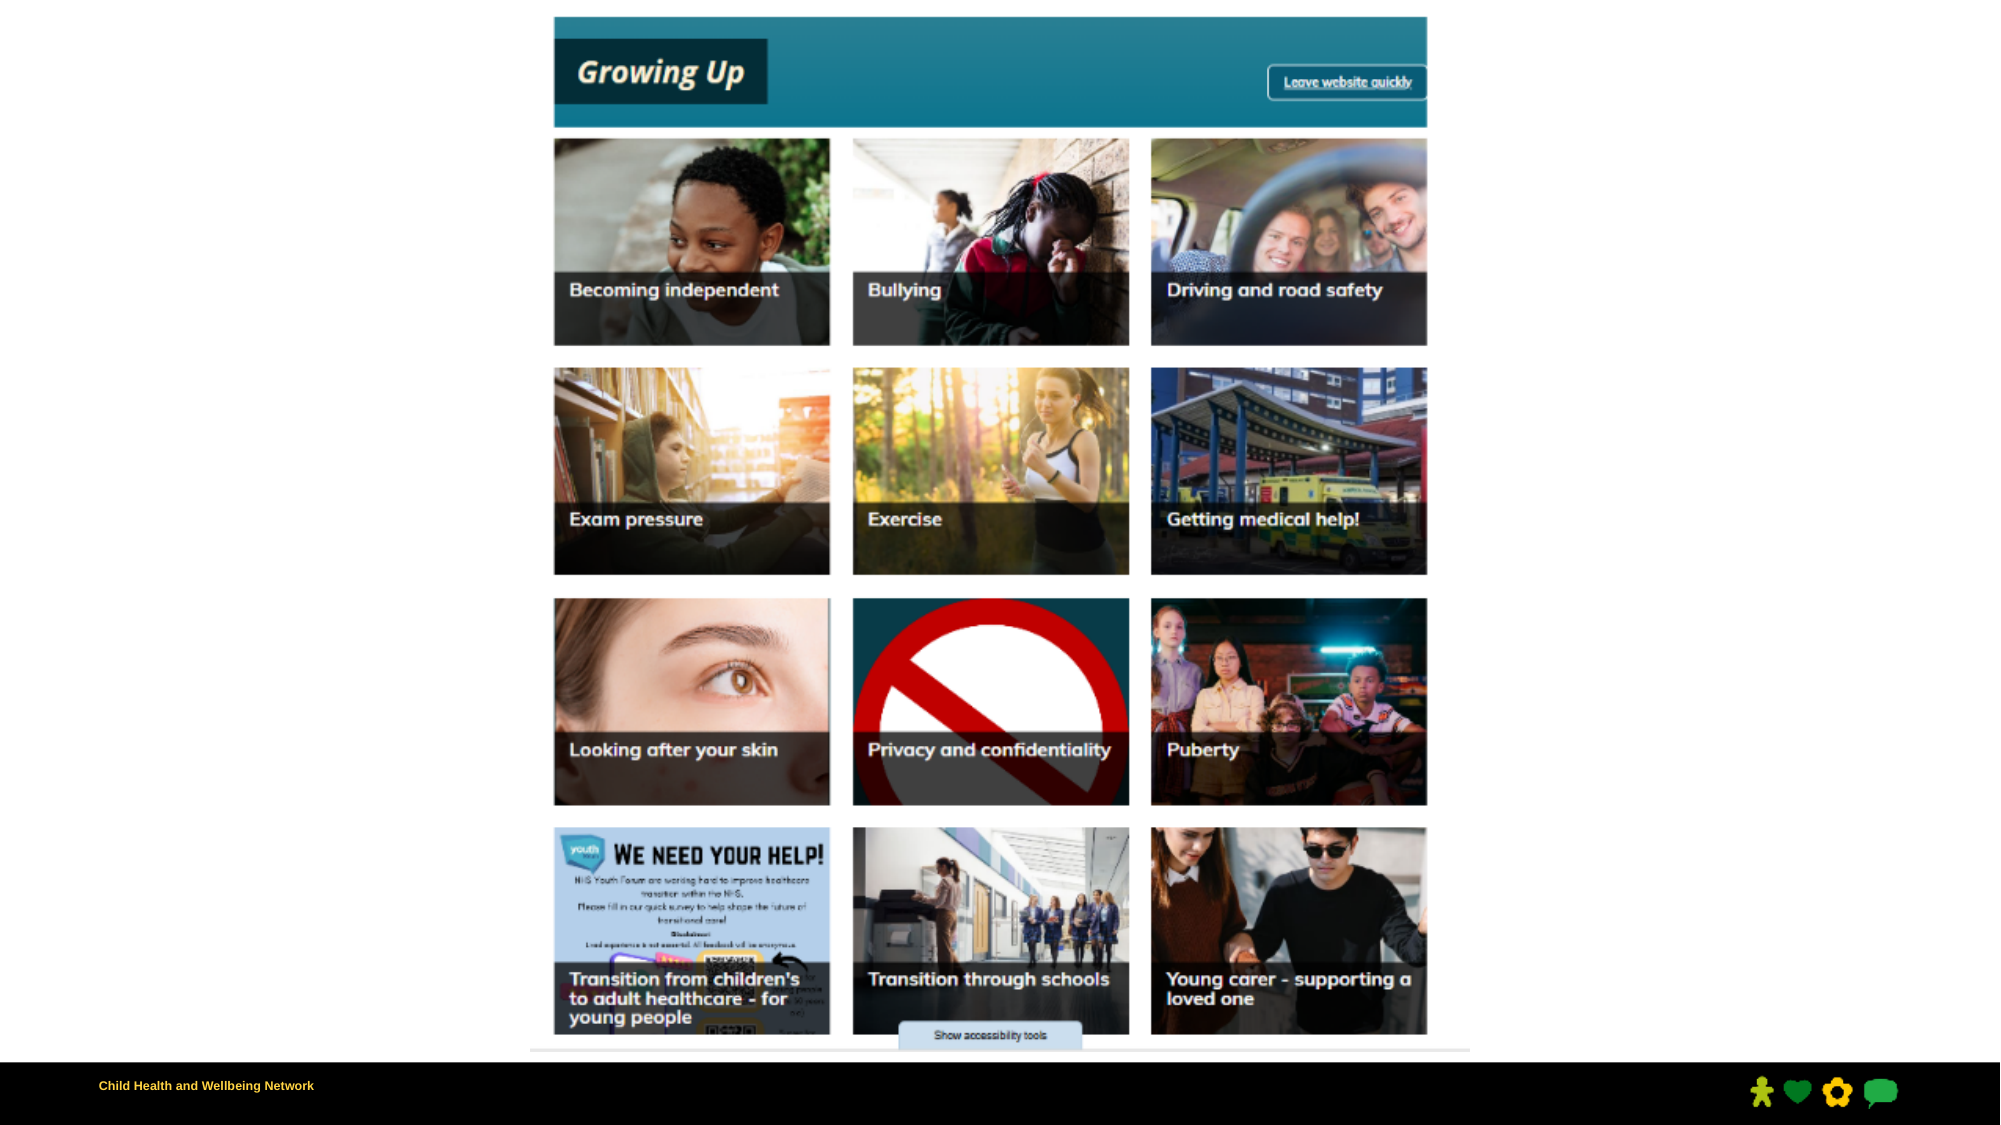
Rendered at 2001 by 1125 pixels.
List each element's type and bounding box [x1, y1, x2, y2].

picture [530, 11, 1470, 1052]
picture [1749, 1071, 1910, 1109]
